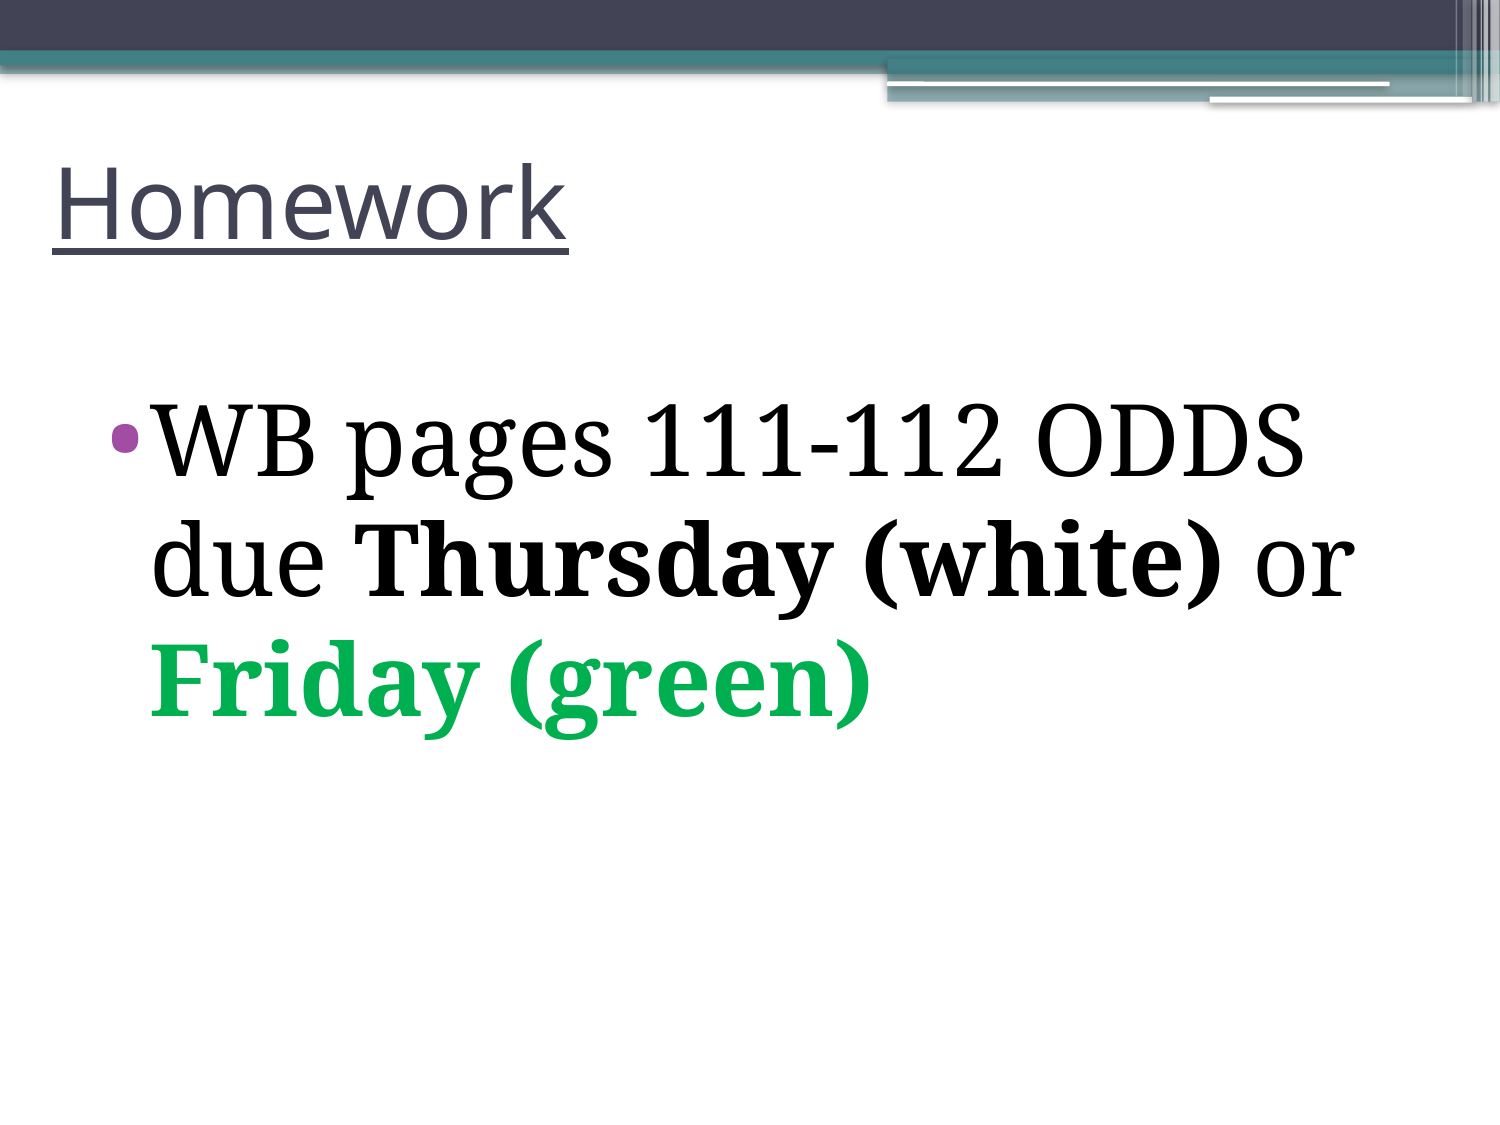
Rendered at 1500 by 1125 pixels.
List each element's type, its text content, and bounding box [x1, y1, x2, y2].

list WB pages 111-112 ODDS due Thursday (white) or Friday (green) [75, 368, 1425, 1079]
title Homework [37, 112, 1388, 288]
